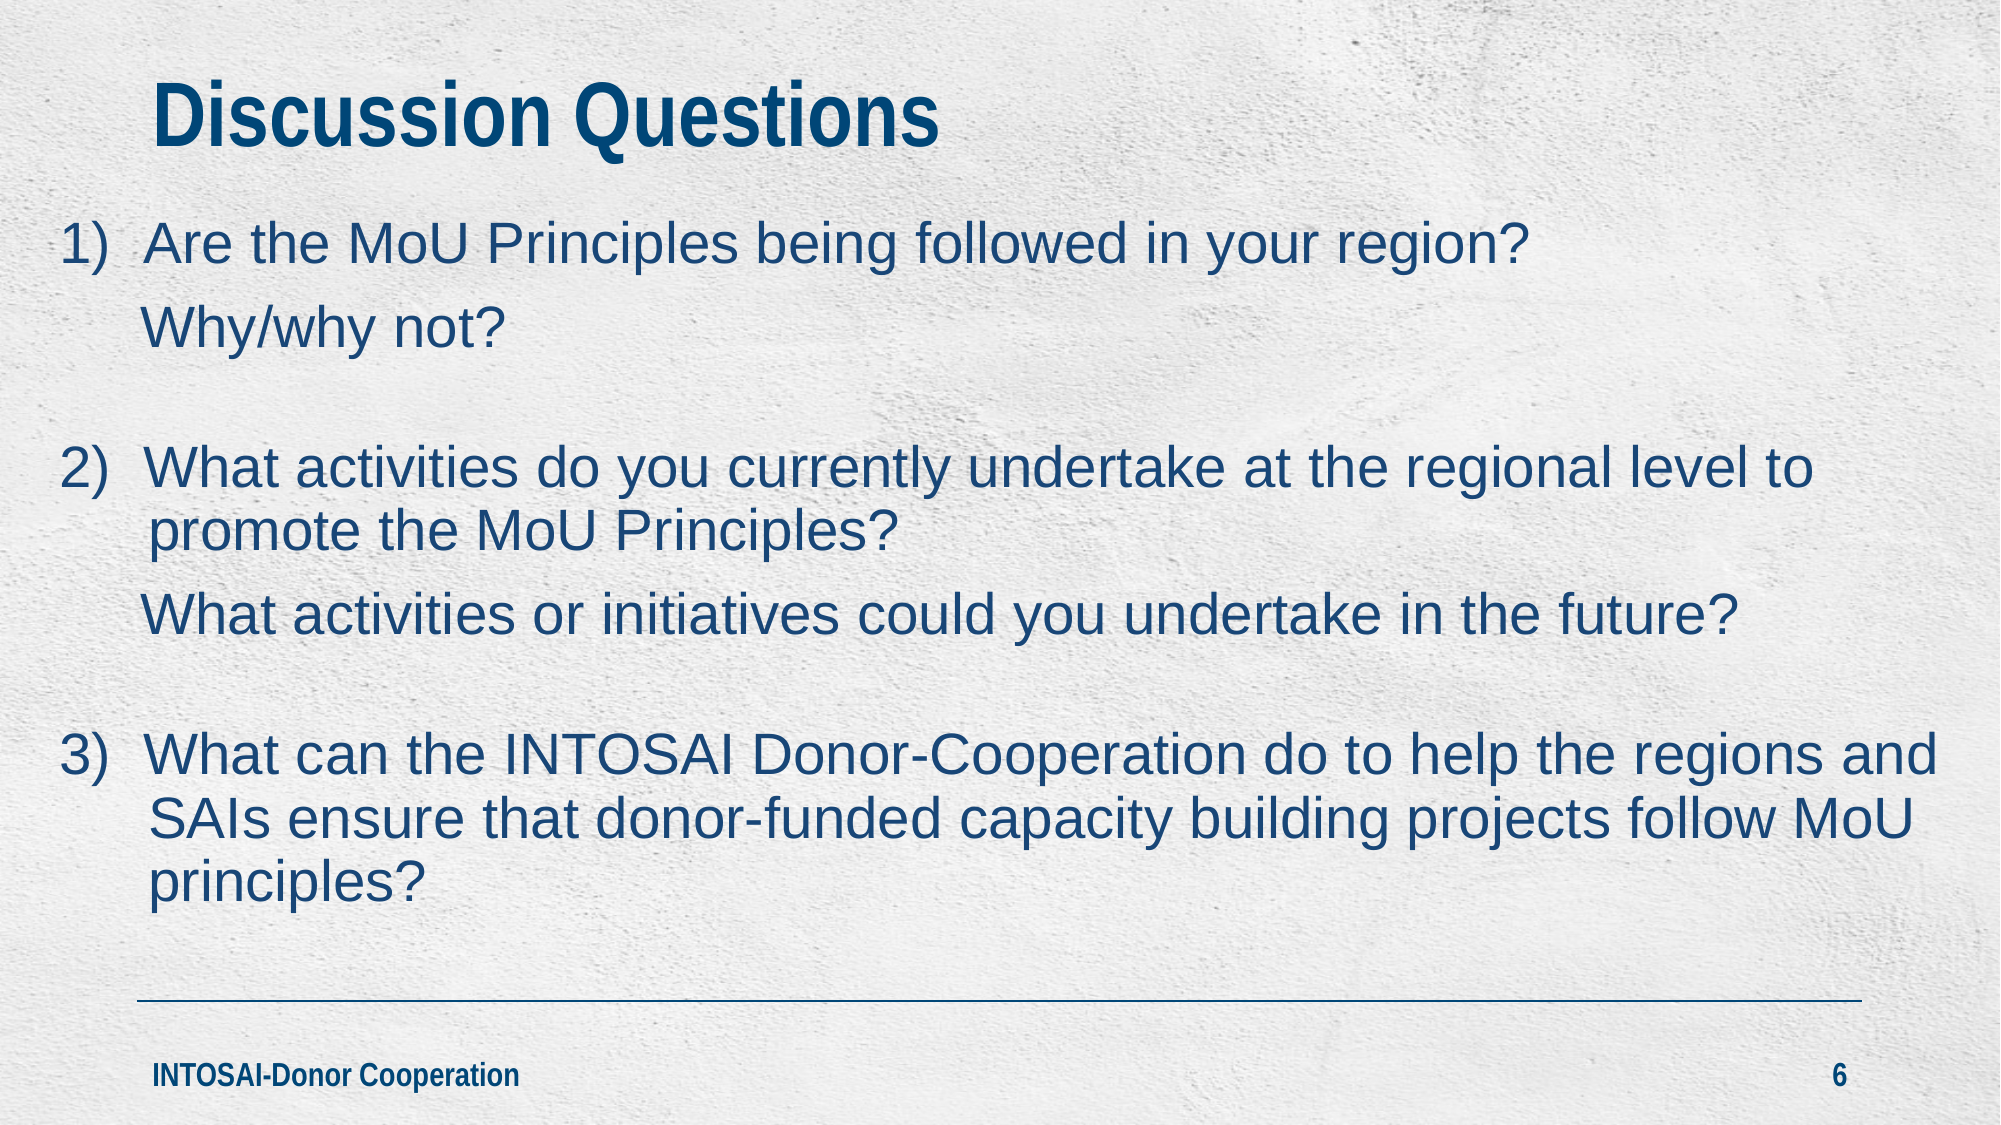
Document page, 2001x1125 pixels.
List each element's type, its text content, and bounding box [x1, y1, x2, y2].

list Are the MoU Principles being followed in your region? Why/why not? 2) What activities do you currently undertake at the regional level to promote the MoU Principles? What activities or initiatives could you undertake in the future? 3) What can the INTOSAI Donor-Cooperation do to help the regions and SAIs ensure that donor-funded capacity building projects follow MoU principles? [44, 205, 1987, 987]
footer INTOSAI-Donor Cooperation [137, 1042, 813, 1103]
title Discussion Questions [137, 59, 1863, 205]
slide_number 6 [1412, 1042, 1863, 1103]
